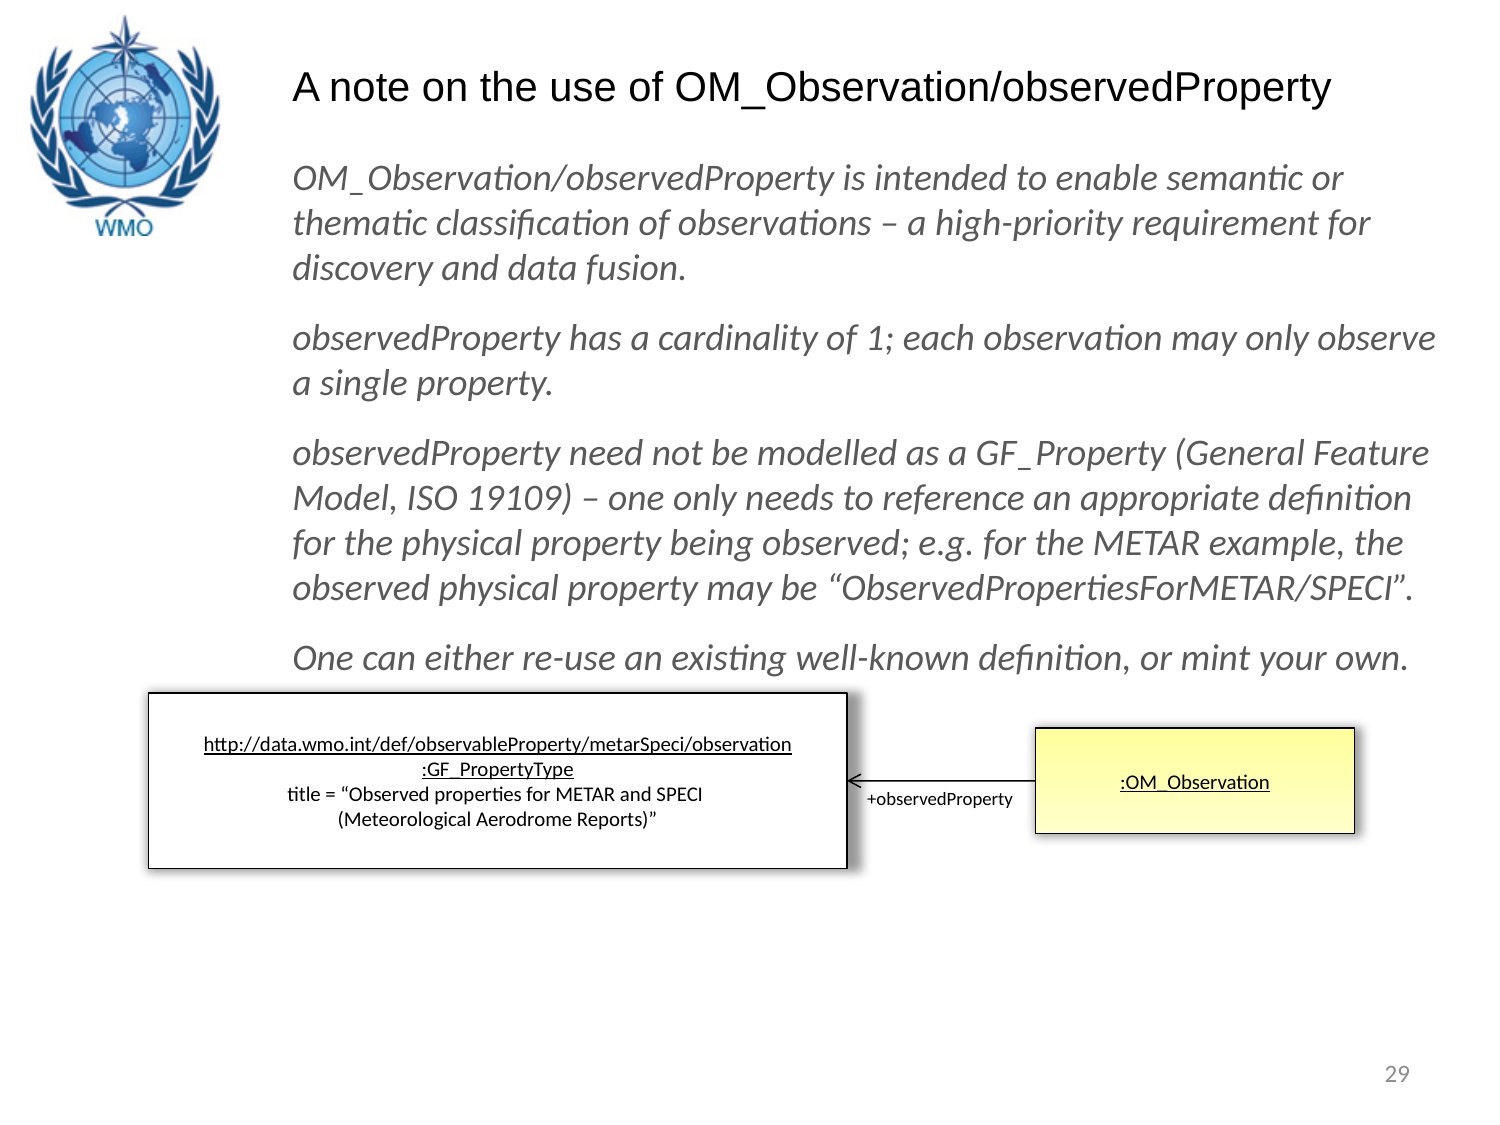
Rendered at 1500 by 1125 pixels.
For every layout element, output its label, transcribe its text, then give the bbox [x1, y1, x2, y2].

text_box OM_Observation/observedProperty is intended to enable semantic or thematic classification of observations – a high-priority requirement for discovery and data fusion. observedProperty has a cardinality of 1; each observation may only observe a single property. observedProperty need not be modelled as a GF_Property (General Feature Model, ISO 19109) – one only needs to reference an appropriate definition for the physical property being observed; e.g. for the METAR example, the observed physical property may be “ObservedPropertiesForMETAR/SPECI”. One can either re-use an existing well-known definition, or mint your own. [277, 145, 1461, 686]
slide_number 29 [1074, 1042, 1425, 1103]
text_box http://data.wmo.int/def/observableProperty/metarSpeci/observation :GF_PropertyType title = “Observed properties for METAR and SPECI (Meteorological Aerodrome Reports)” [148, 693, 847, 869]
text_box +observedProperty [868, 788, 1028, 817]
picture [0, 0, 243, 236]
text_box :OM_Observation [1035, 727, 1355, 834]
text_box A note on the use of OM_Observation/observedProperty [277, 52, 1500, 165]
